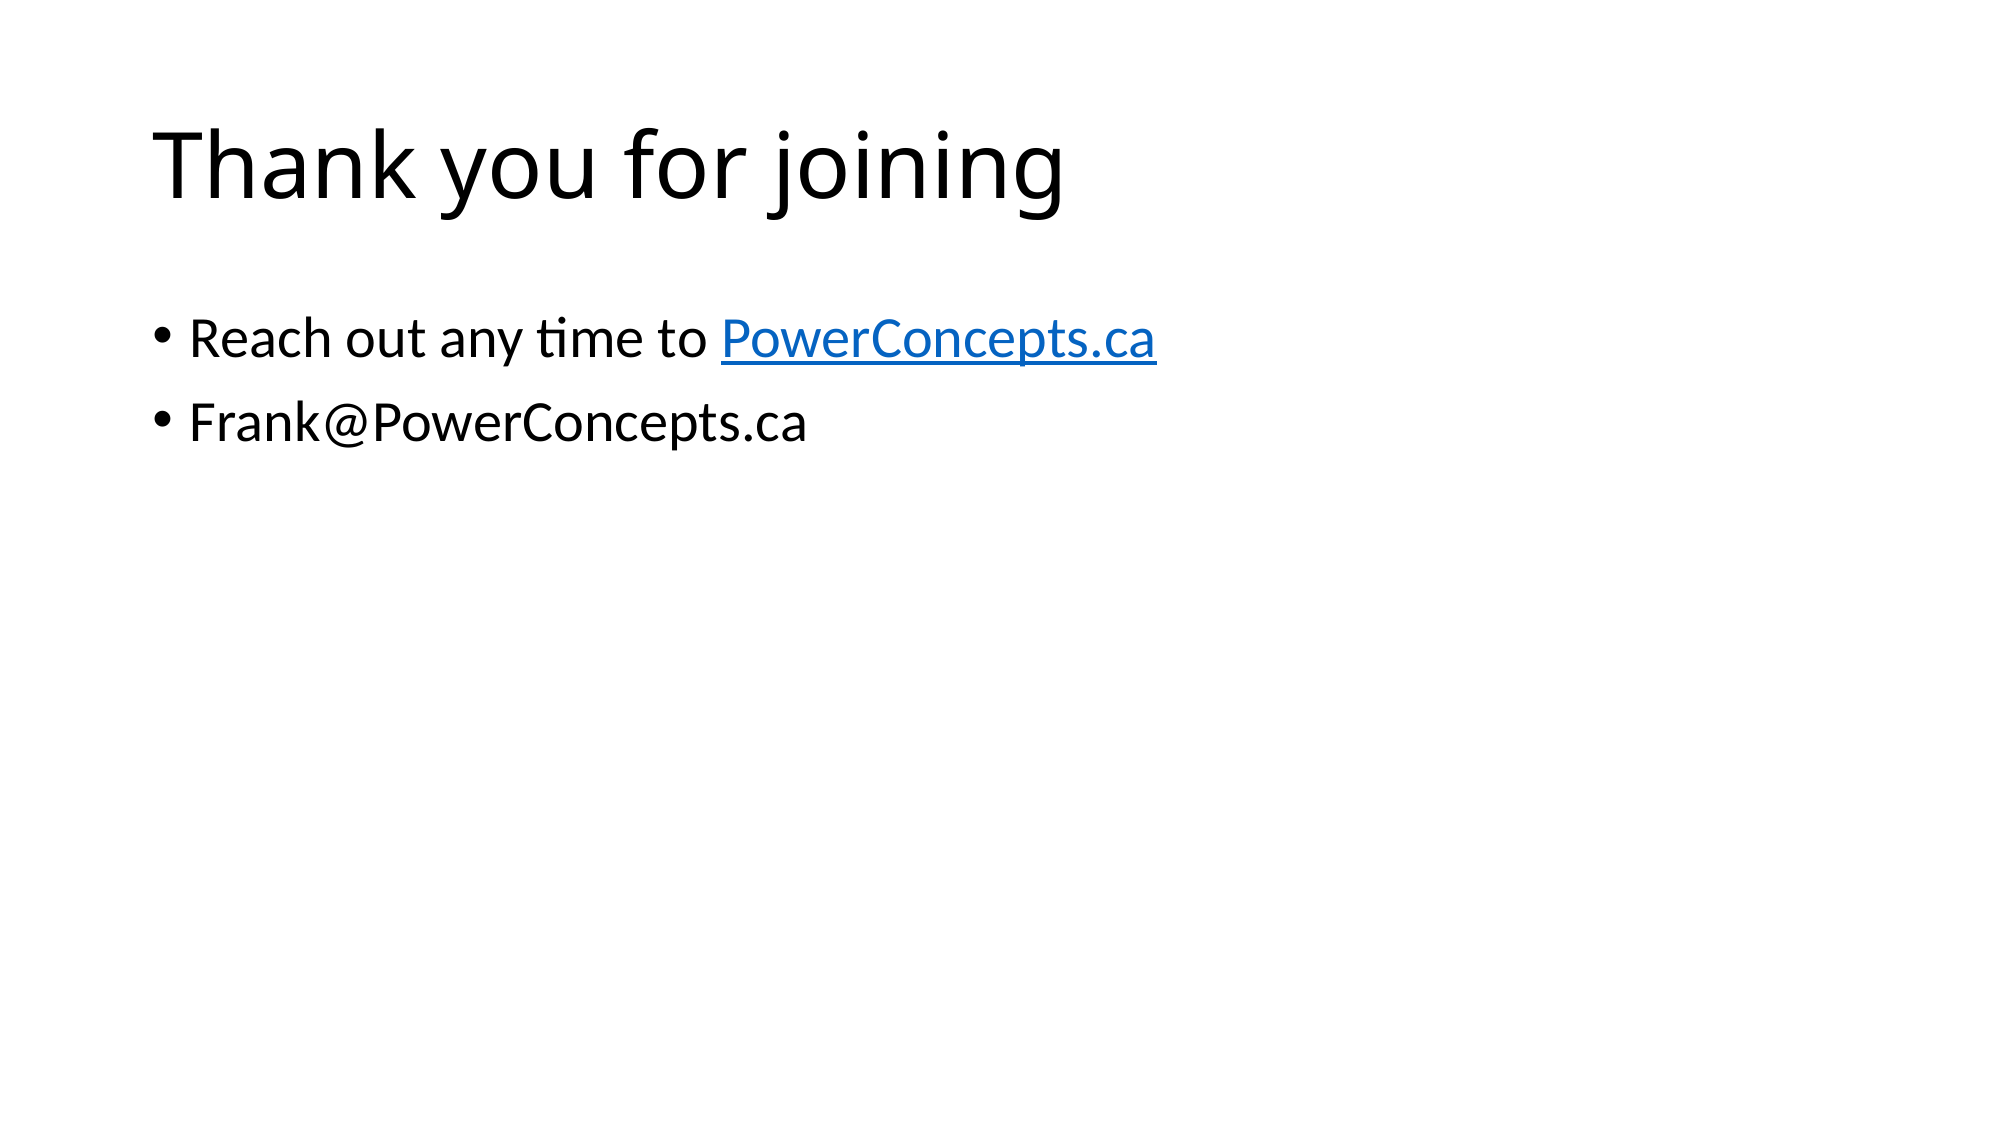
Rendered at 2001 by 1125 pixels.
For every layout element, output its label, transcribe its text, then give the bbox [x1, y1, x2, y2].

title Thank you for joining [137, 59, 1863, 278]
list Reach out any time to PowerConcepts.ca Frank@PowerConcepts.ca [137, 299, 1863, 1014]
